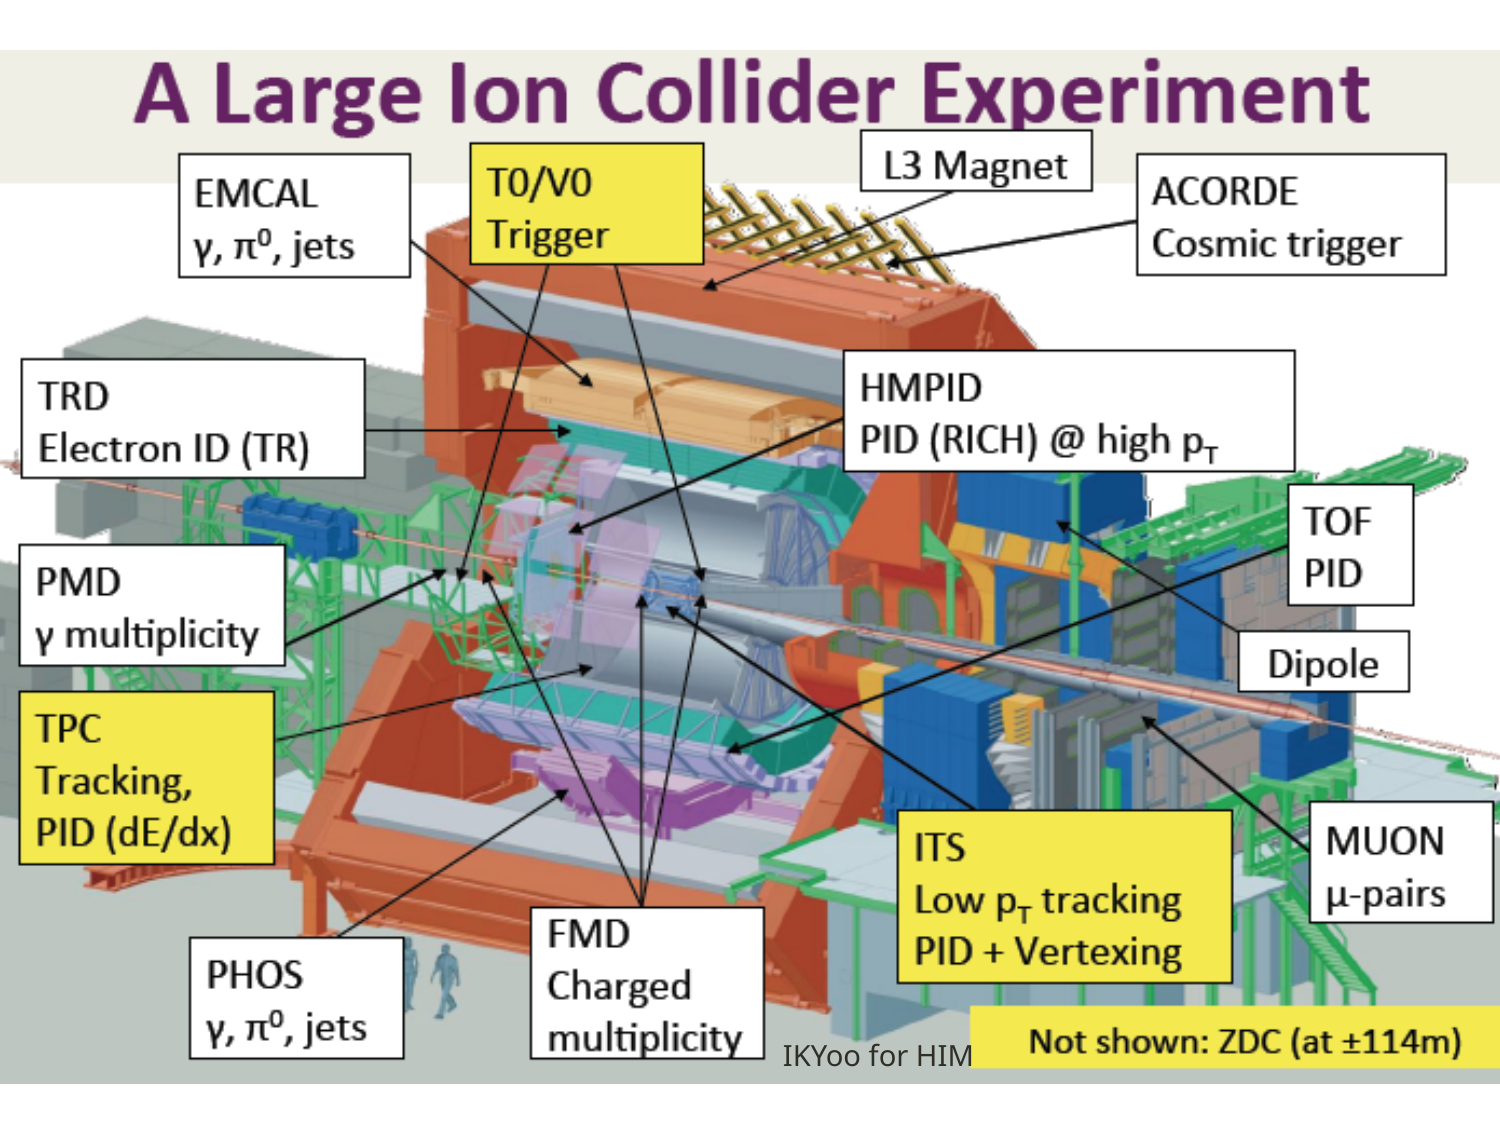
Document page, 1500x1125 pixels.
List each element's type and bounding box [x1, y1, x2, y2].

list [0, 50, 1500, 1085]
